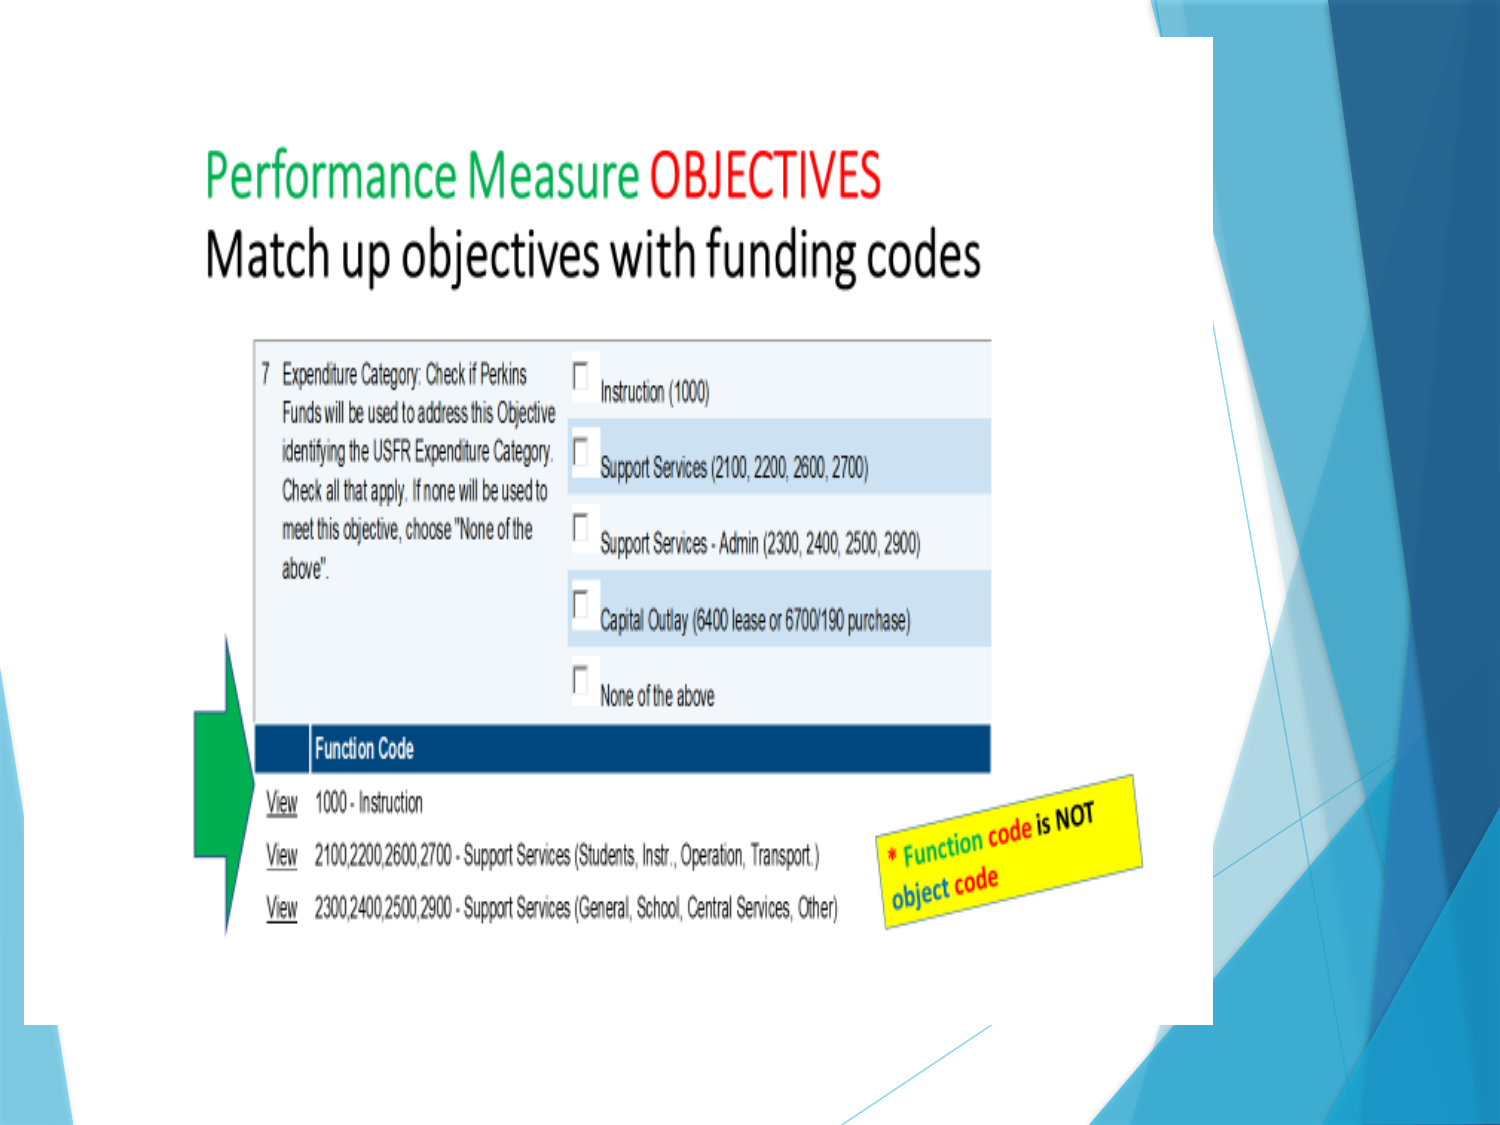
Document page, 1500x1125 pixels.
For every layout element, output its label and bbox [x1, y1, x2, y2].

list [24, 36, 1213, 1026]
